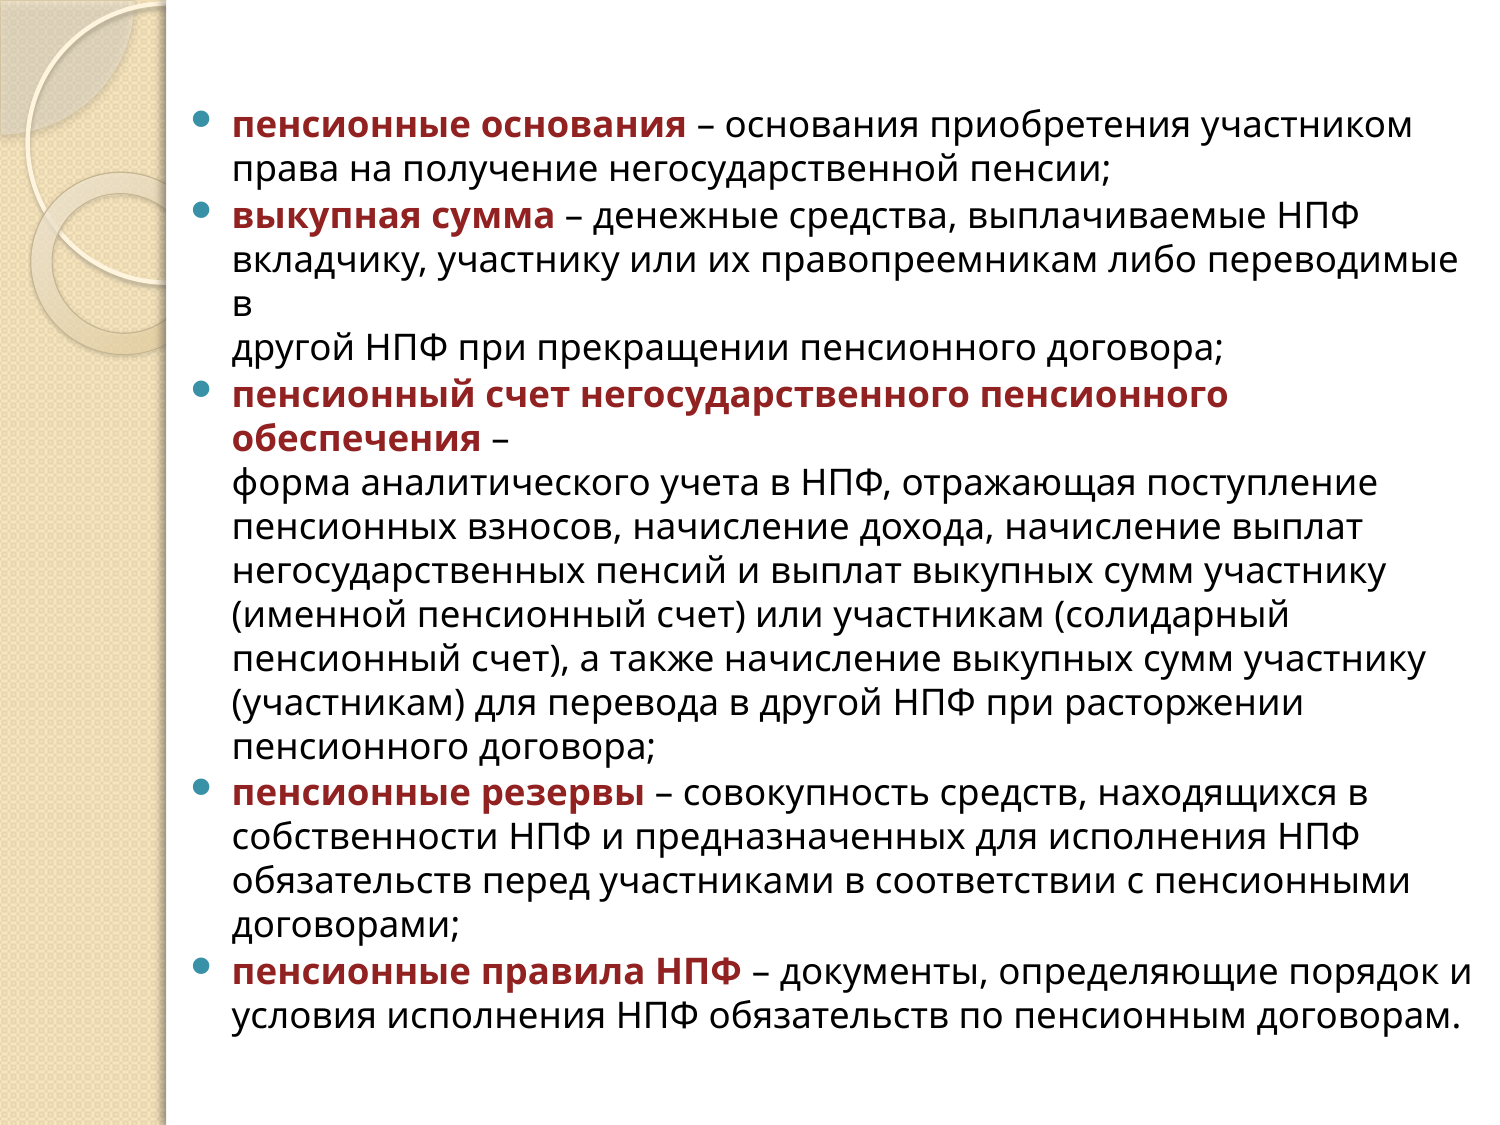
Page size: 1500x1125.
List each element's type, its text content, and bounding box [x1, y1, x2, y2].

list пенсионные основания – основания приобретения участником права на получение негосударственной пенсии; выкупная сумма – денежные средства, выплачиваемые НПФ вкладчику, участнику или их правопреемникам либо переводимые в другой НПФ при прекращении пенсионного договора; пенсионный счет негосударственного пенсионного обеспечения – форма аналитического учета в НПФ, отражающая поступление пенсионных взносов, начисление дохода, начисление выплат негосударственных пенсий и выплат выкупных сумм участнику (именной пенсионный счет) или участникам (солидарный пенсионный счет), а также начисление выкупных сумм участнику (участникам) для перевода в другой НПФ при расторжении пенсионного договора; пенсионные резервы – совокупность средств, находящихся в собственности НПФ и предназначенных для исполнения НПФ обязательств перед участниками в соответствии с пенсионными договорами; пенсионные правила НПФ – документы, определяющие порядок и условия исполнения НПФ обязательств по пенсионным договорам. [164, 93, 1500, 1125]
